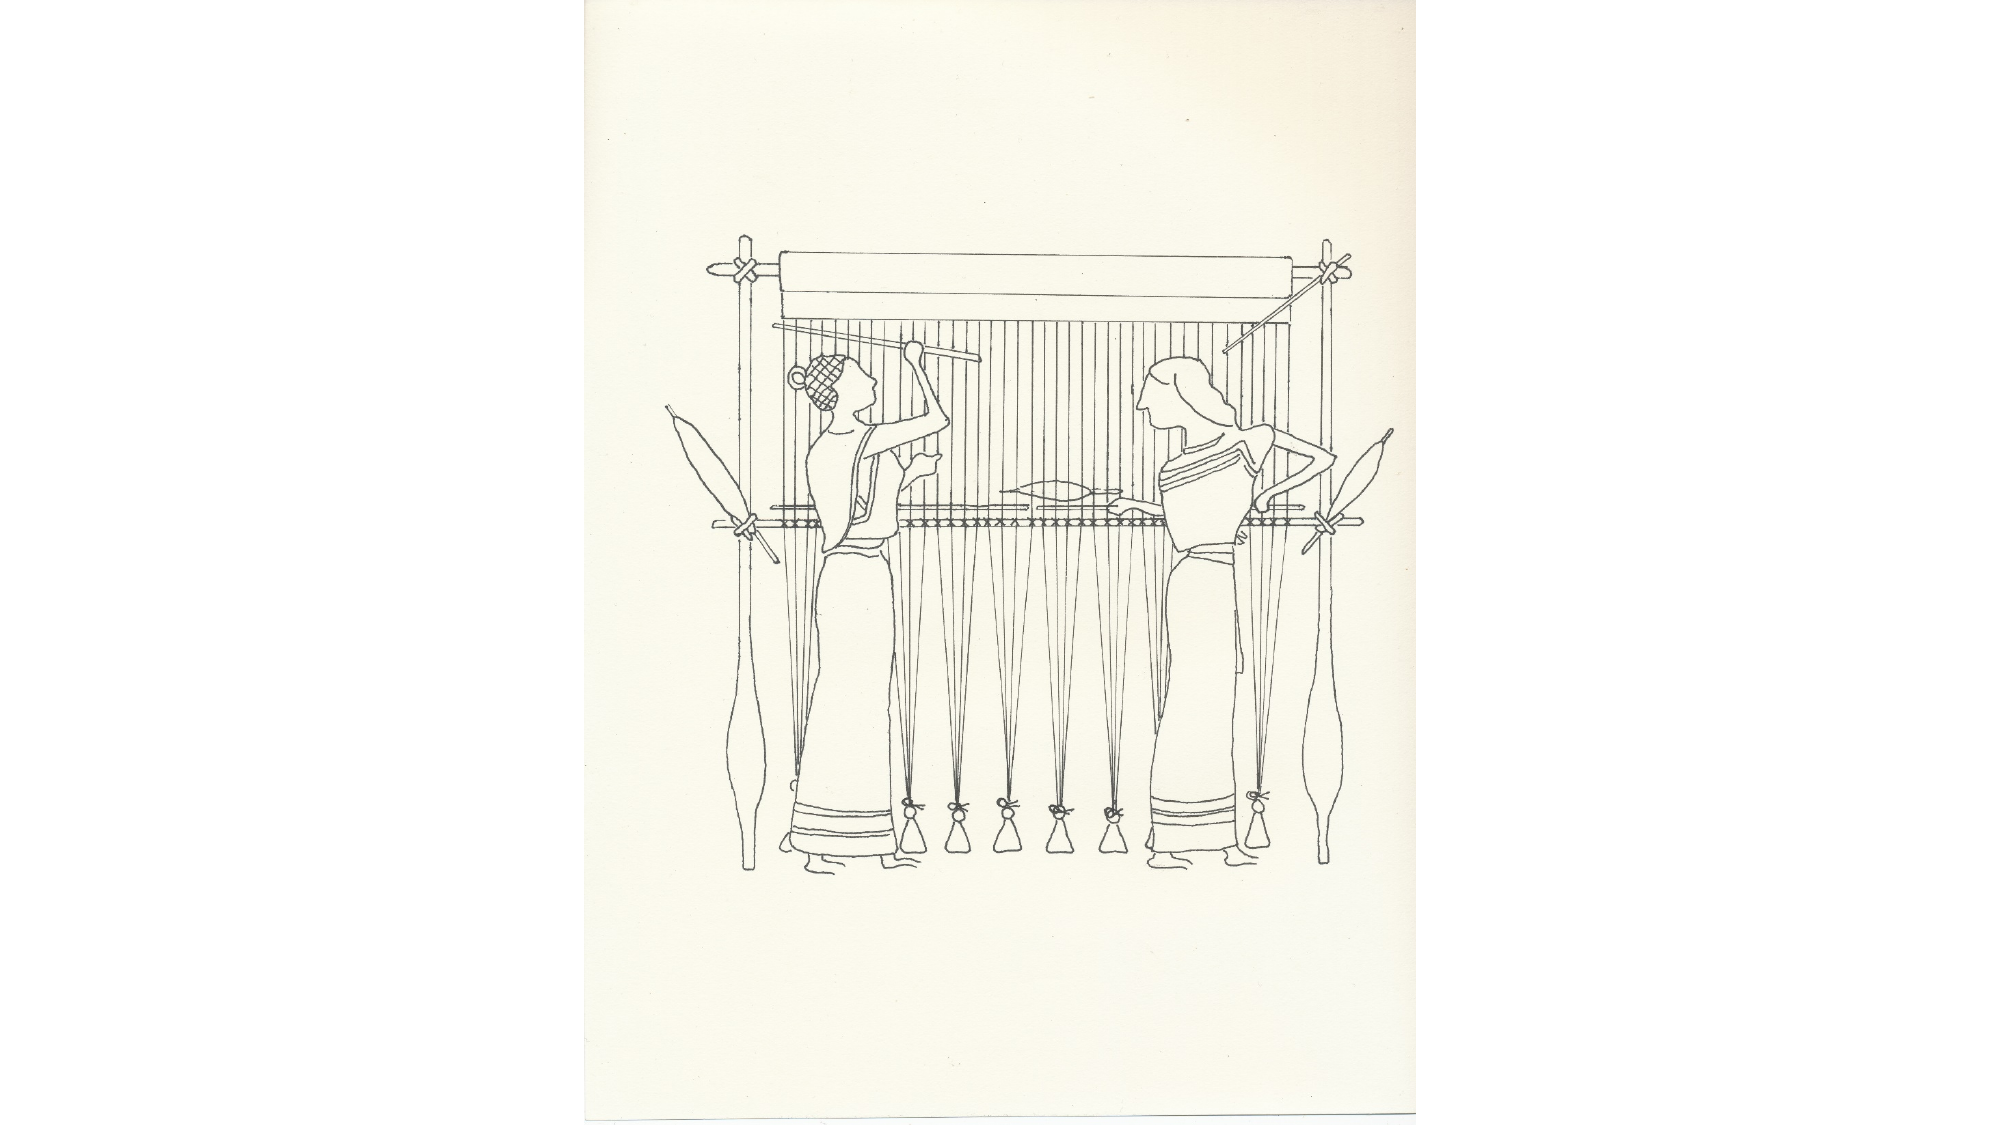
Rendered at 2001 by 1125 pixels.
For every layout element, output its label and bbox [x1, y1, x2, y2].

picture [584, 0, 1416, 1125]
